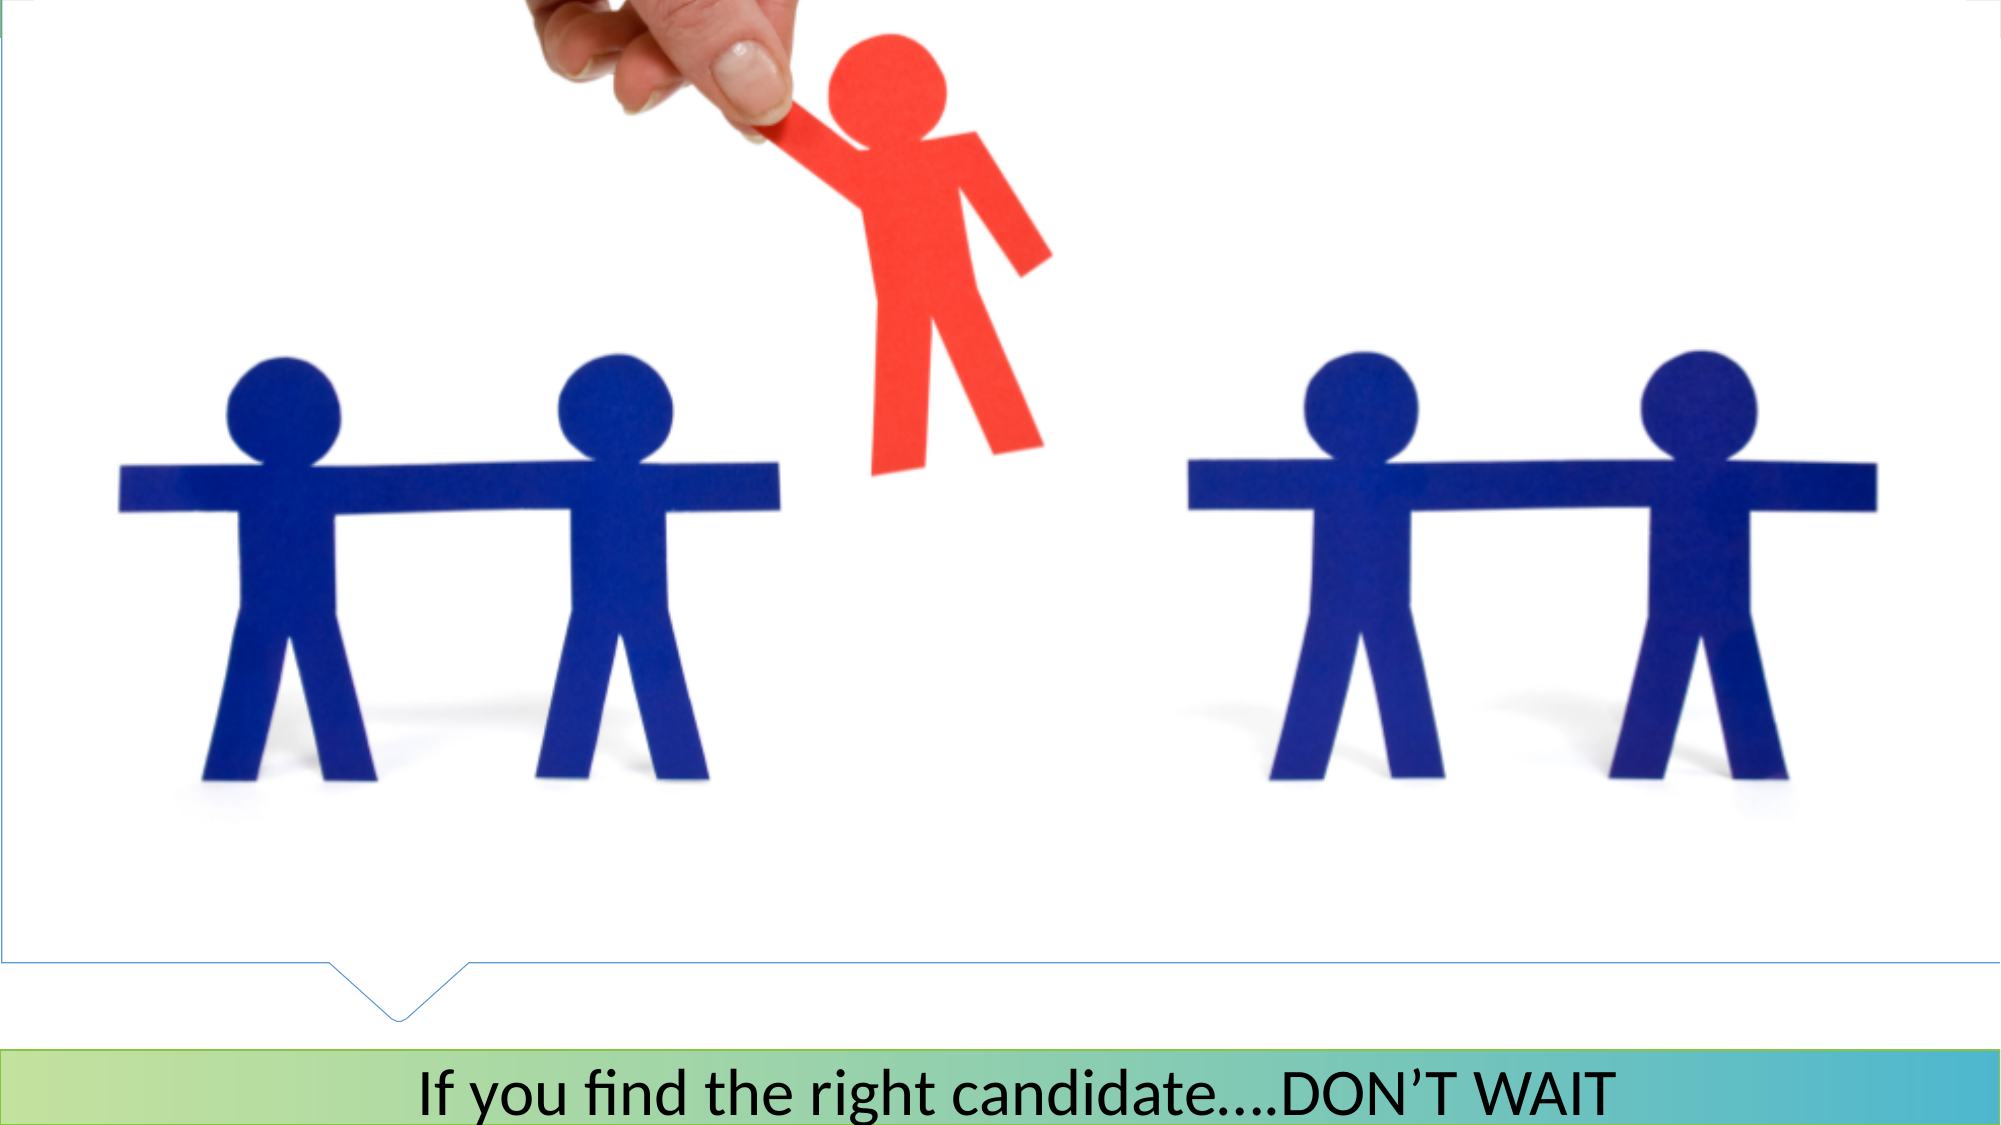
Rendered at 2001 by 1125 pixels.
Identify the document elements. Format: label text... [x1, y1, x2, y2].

picture [33, 0, 1967, 875]
text_box If you find the right candidate….DON’T WAIT [51, 1041, 1985, 1125]
text_box [1, 0, 2000, 1022]
